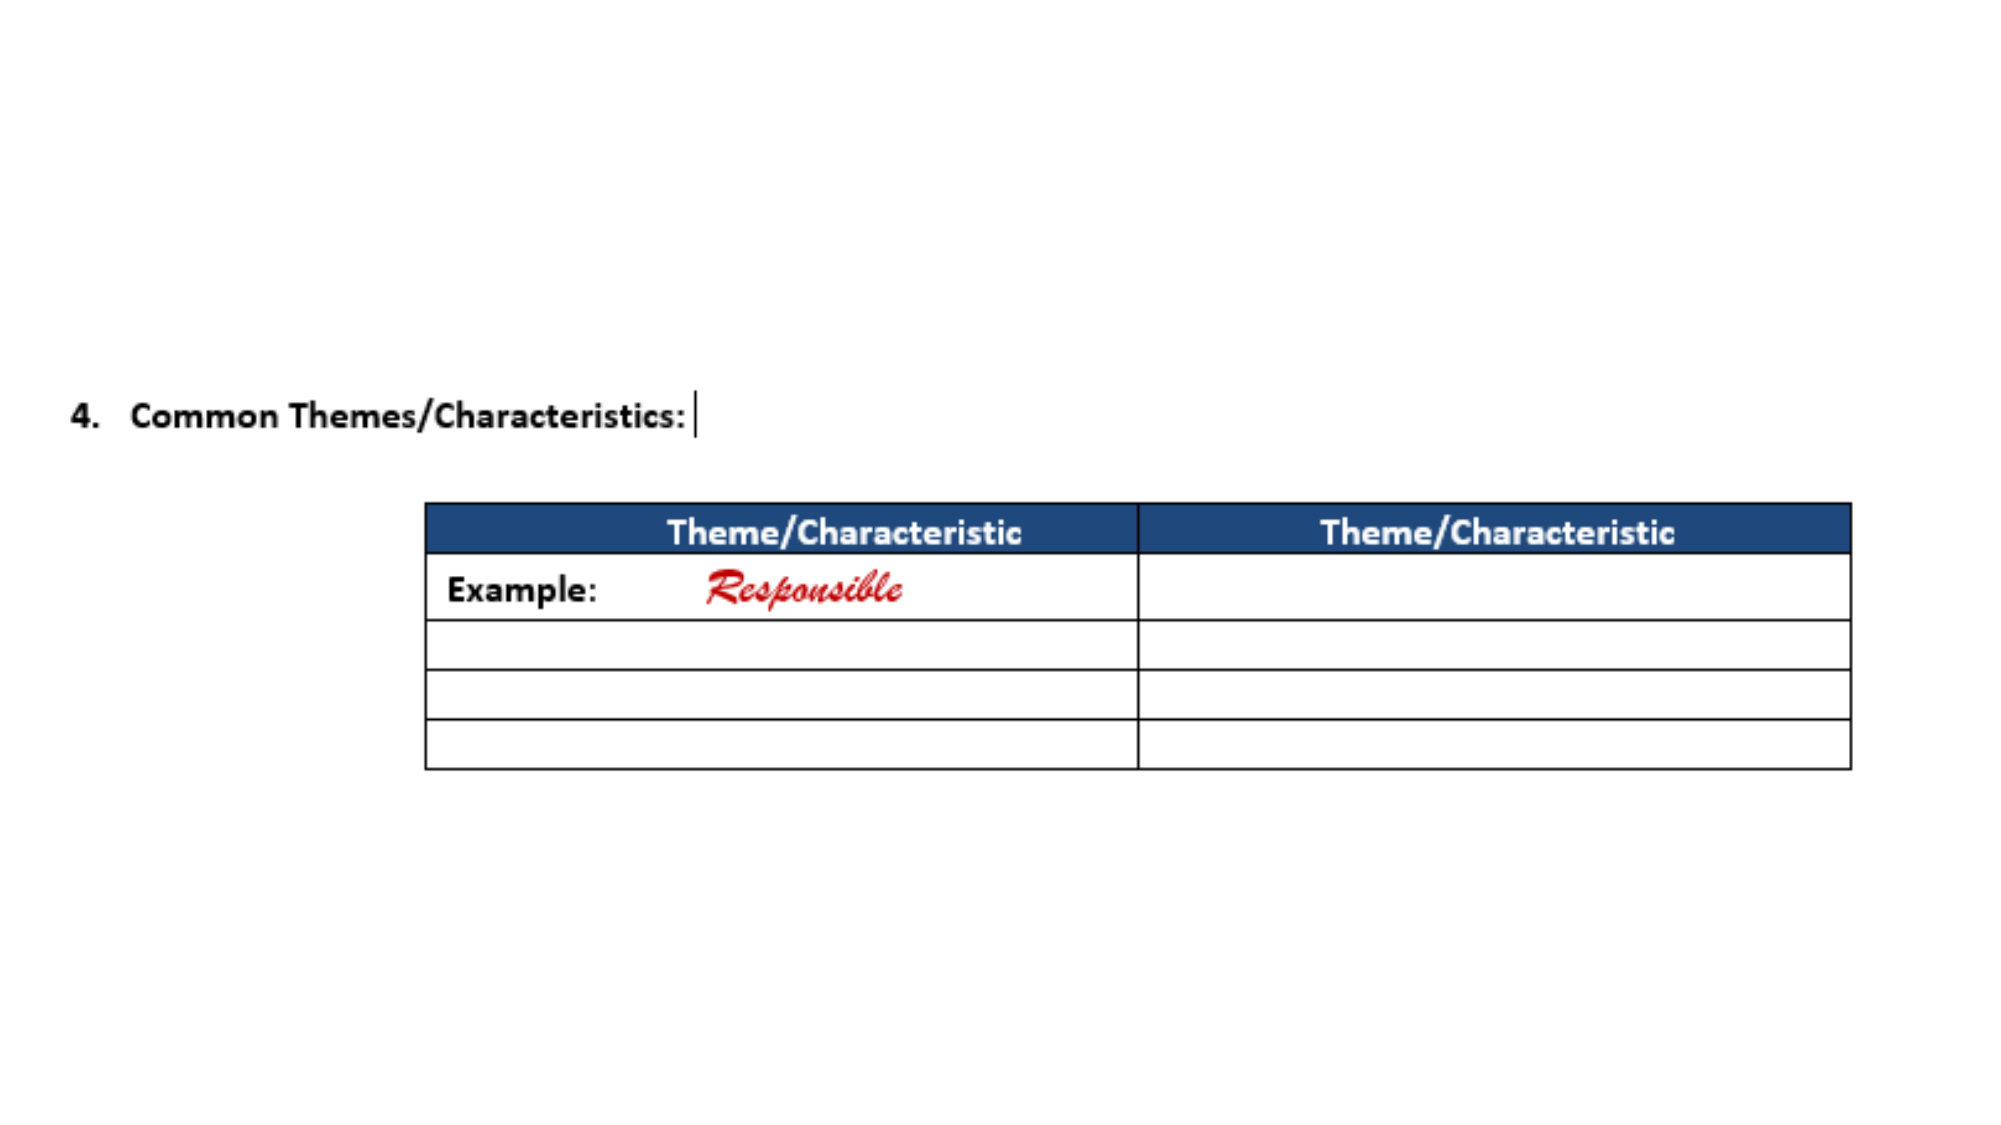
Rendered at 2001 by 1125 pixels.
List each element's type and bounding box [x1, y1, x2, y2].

picture [17, 354, 1895, 792]
